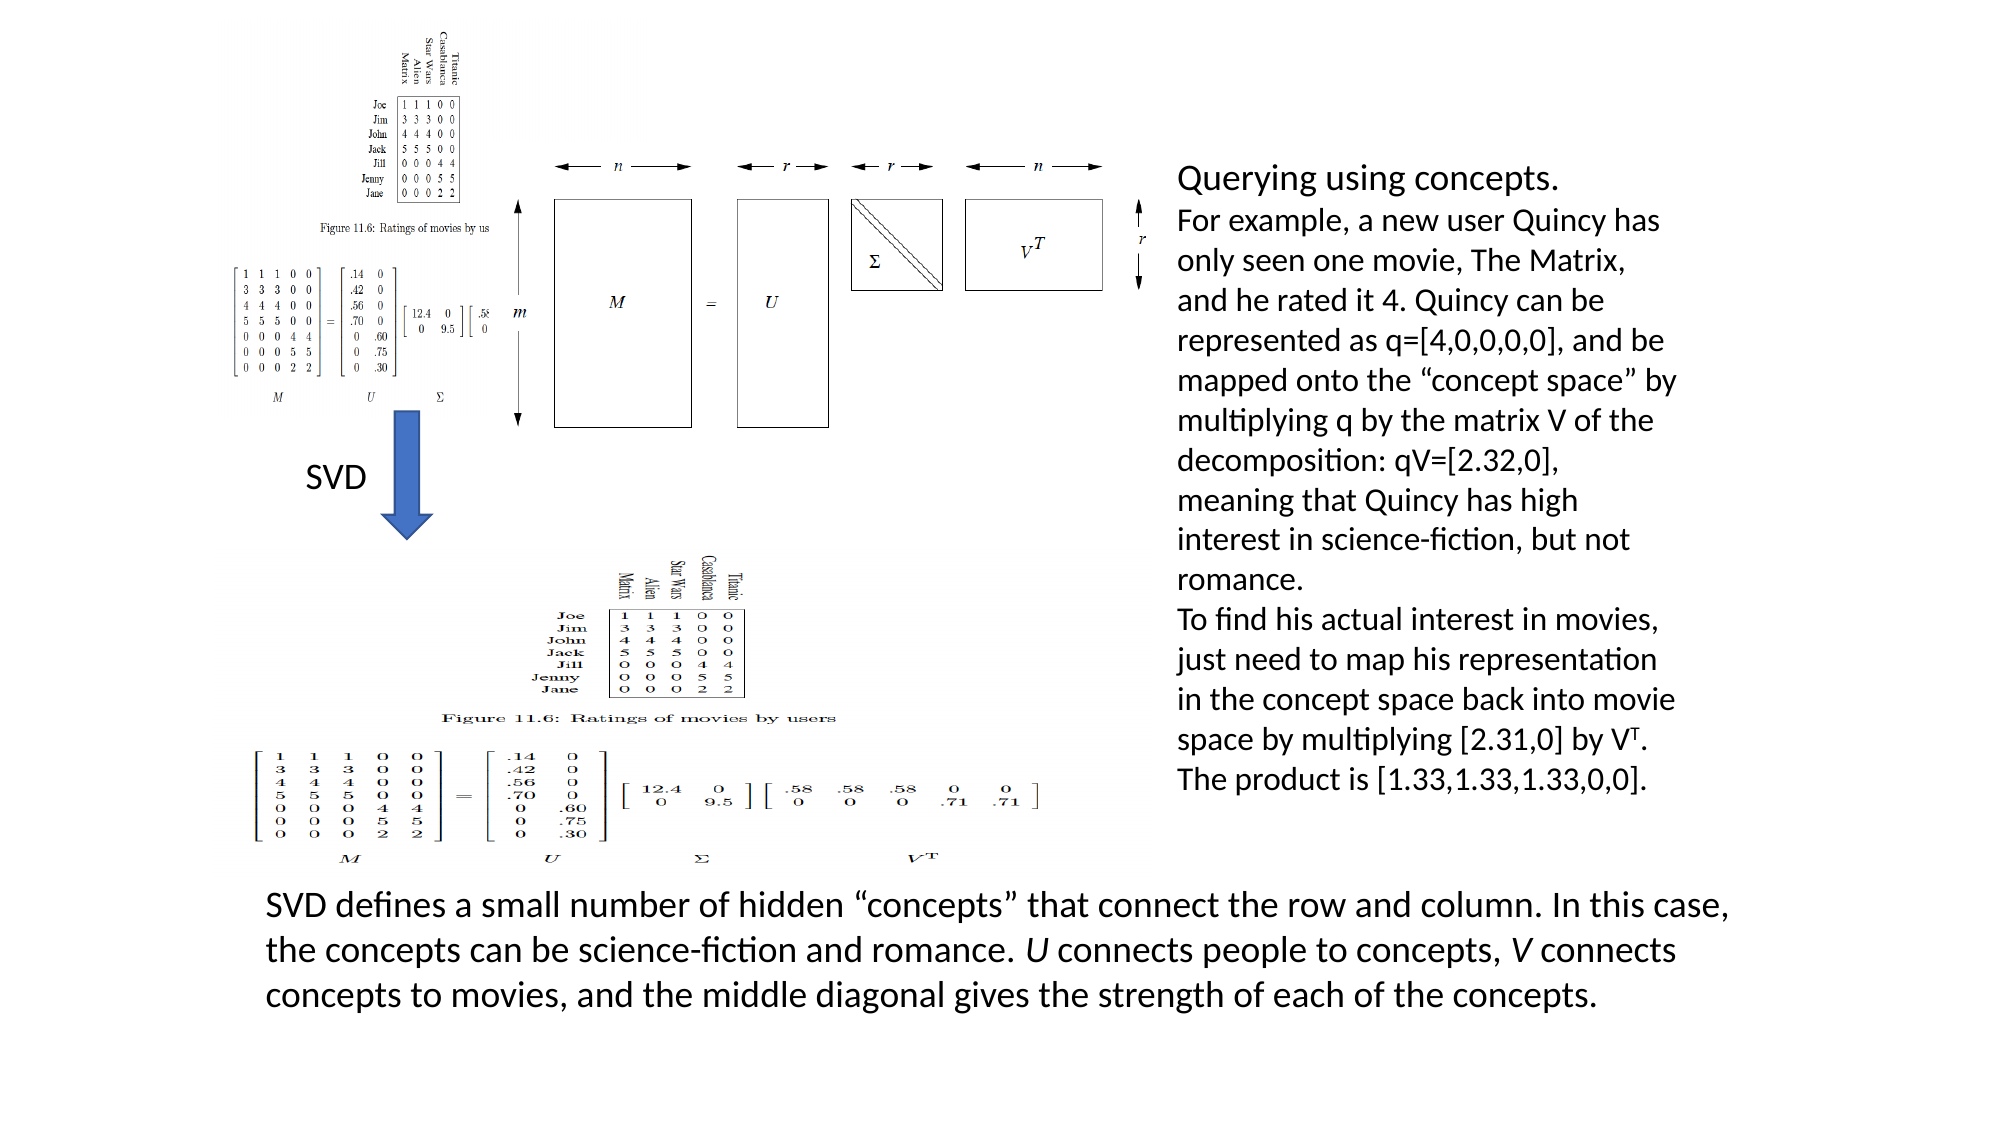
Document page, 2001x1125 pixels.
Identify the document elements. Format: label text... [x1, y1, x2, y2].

text_box SVD [290, 445, 382, 505]
text_box [380, 419, 434, 541]
picture [215, 19, 1167, 446]
text_box SVD defines a small number of hidden “concepts” that connect the row and column. In this case, the concepts can be science-fiction and romance. U connects people to concepts, V connects concepts to movies, and the middle diagonal gives the strength of each of the concepts. [250, 872, 1787, 1022]
text_box Querying using concepts. For example, a new user Quincy has only seen one movie, The Matrix, and he rated it 4. Quincy can be represented as q=[4,0,0,0,0], and be mapped onto the “concept space” by multiplying q by the matrix V of the decomposition: qV=[2.32,0], meaning that Quincy has high interest in science-fiction, but not romance. To find his actual interest in movies, just need to map his representation in the concept space back into movie space by multiplying [2.31,0] by VT. The product is [1.33,1.33,1.33,0,0]. [1162, 145, 1693, 805]
picture [213, 545, 1151, 877]
